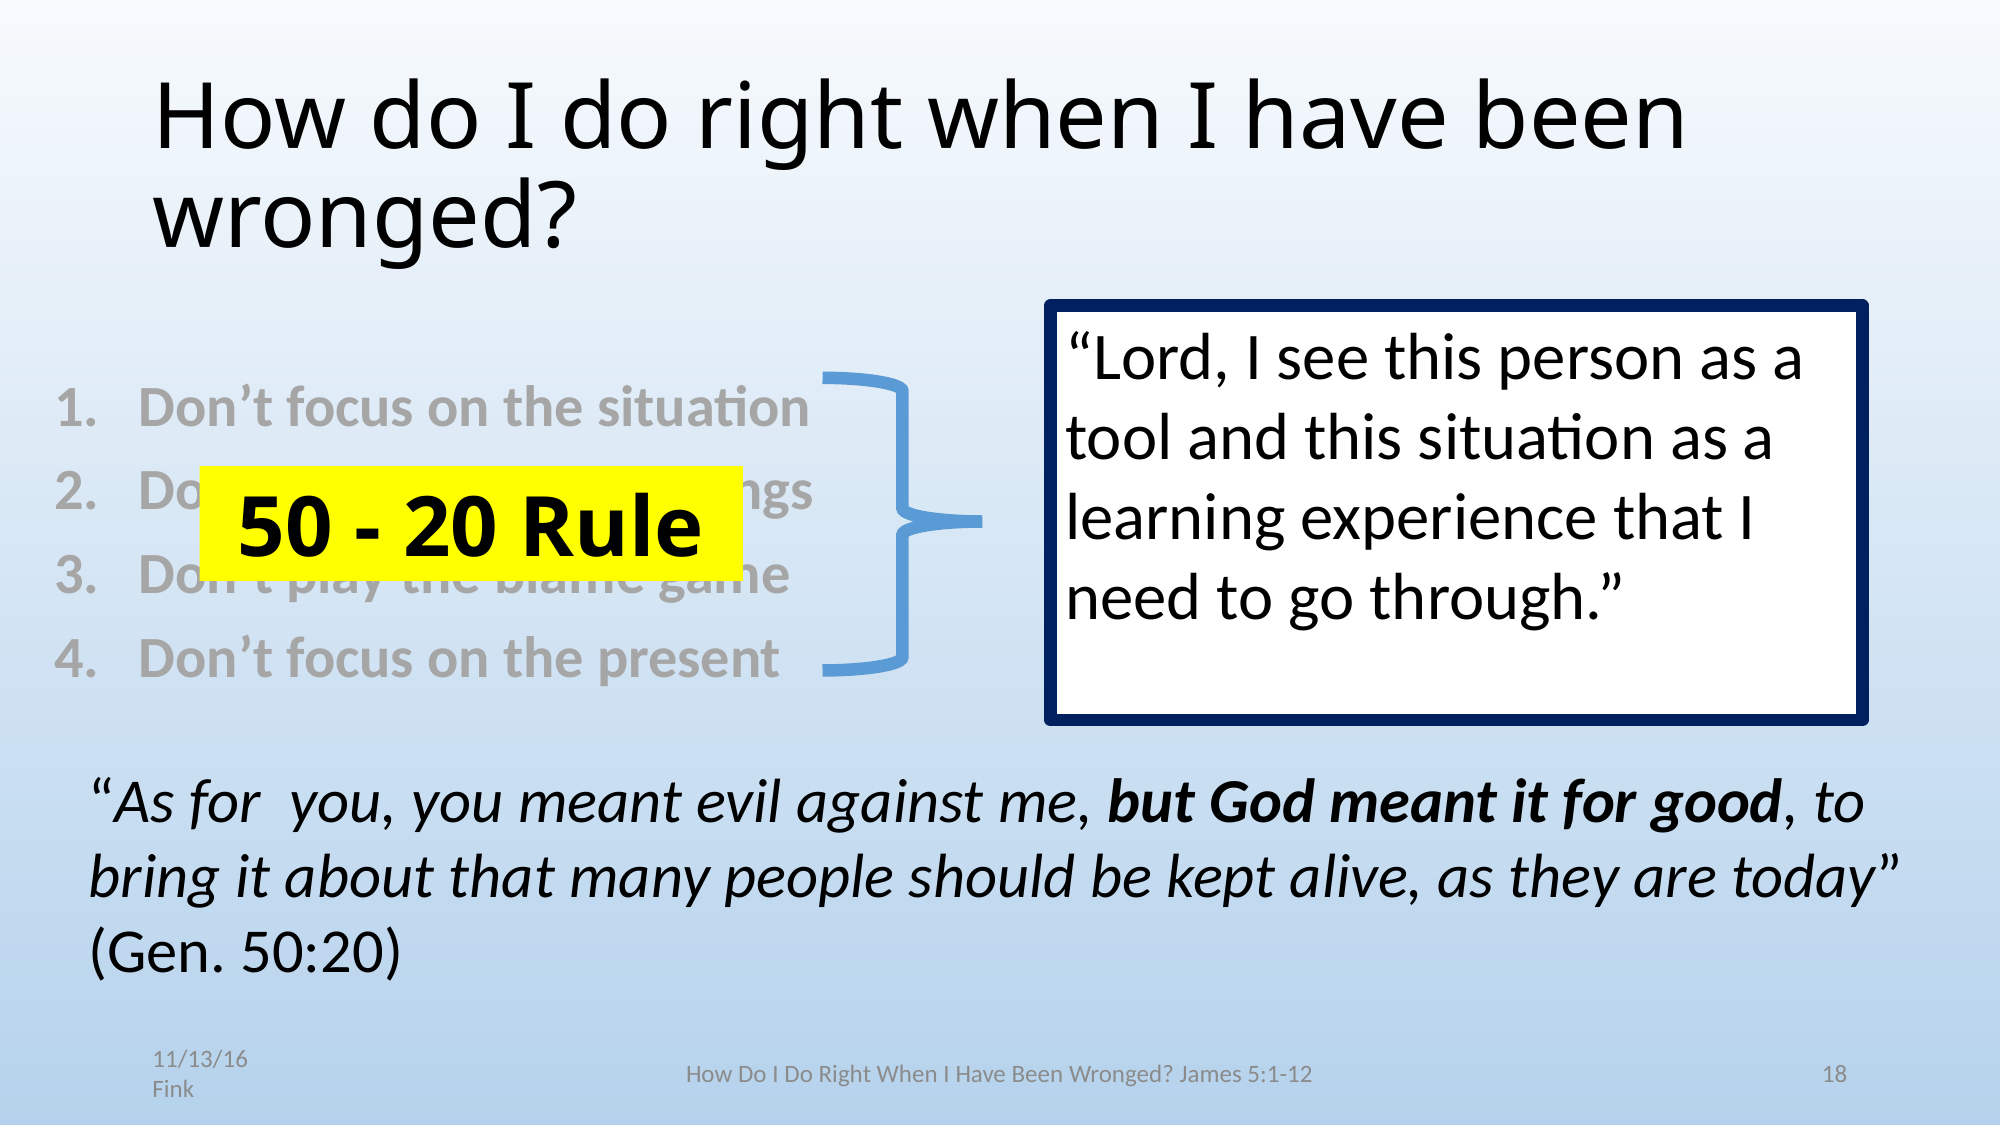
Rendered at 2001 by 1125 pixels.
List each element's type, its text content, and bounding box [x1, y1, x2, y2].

text_box [822, 377, 983, 671]
text_box 50 - 20 Rule [199, 466, 743, 581]
slide_number 18 [1412, 1042, 1863, 1103]
title How do I do right when I have been wronged? [137, 59, 1863, 277]
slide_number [137, 1042, 588, 1103]
footer How Do I Do Right When I Have Been Wronged? James 5:1-12 [662, 1042, 1338, 1103]
text_box “As for you, you meant evil against me, but God meant it for good, to bring it about that many people should be kept alive, as they are today” (Gen. 50:20) [73, 752, 1945, 993]
list Don’t focus on the situation Don’t focus on your feelings Don’t play the blame game Don’t focus on the present [39, 277, 1926, 1014]
text_box “Lord, I see this person as a tool and this situation as a learning experience that I need to go through.” [1050, 305, 1863, 721]
